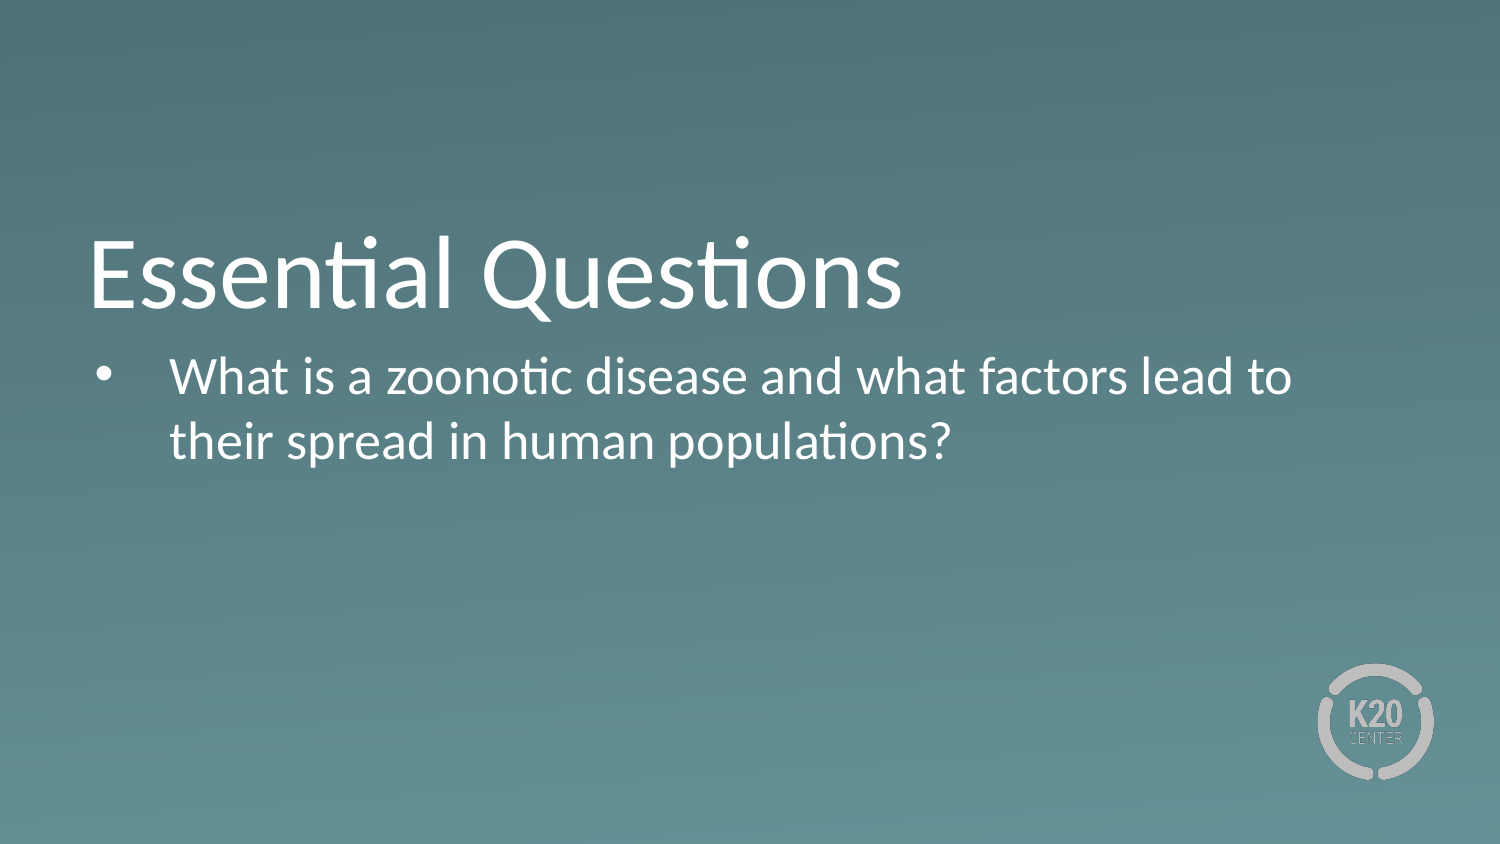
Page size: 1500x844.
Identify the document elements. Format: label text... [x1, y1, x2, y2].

list What is a zoonotic disease and what factors lead to their spread in human populations? [86, 332, 1383, 519]
picture [1300, 646, 1451, 797]
title Essential Questions [86, 161, 1362, 330]
